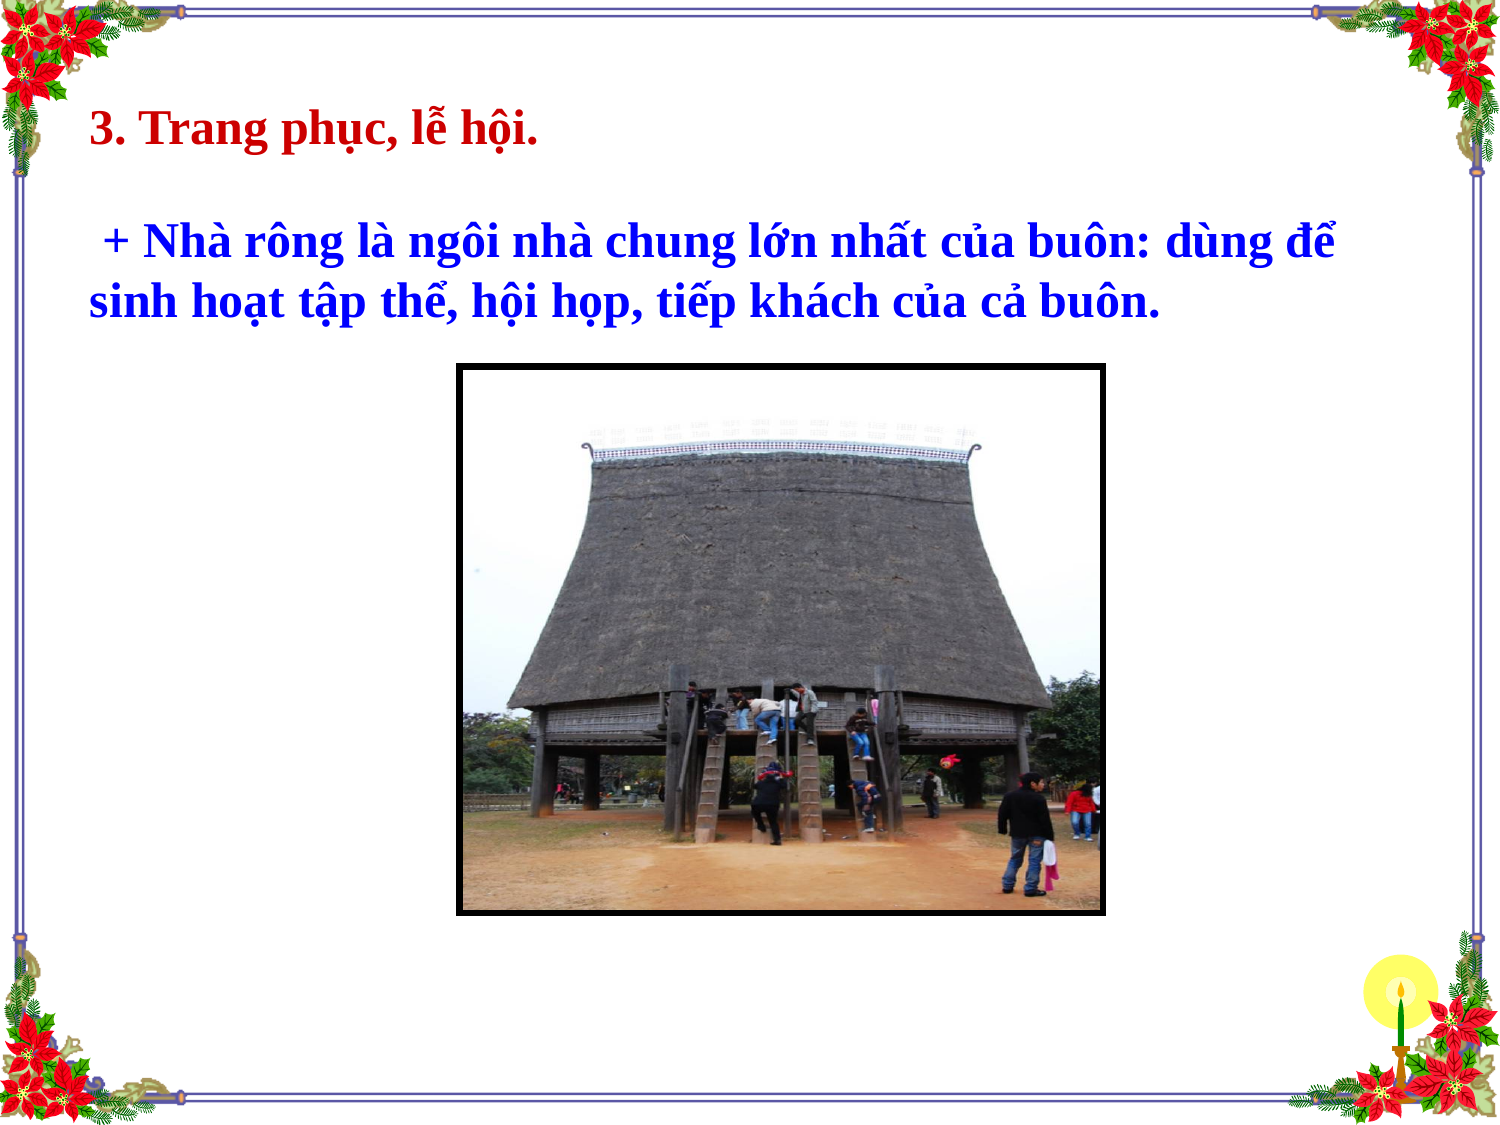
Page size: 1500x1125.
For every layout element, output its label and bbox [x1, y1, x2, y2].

text_box [74, 199, 1413, 910]
text_box [0, 0, 1500, 1125]
